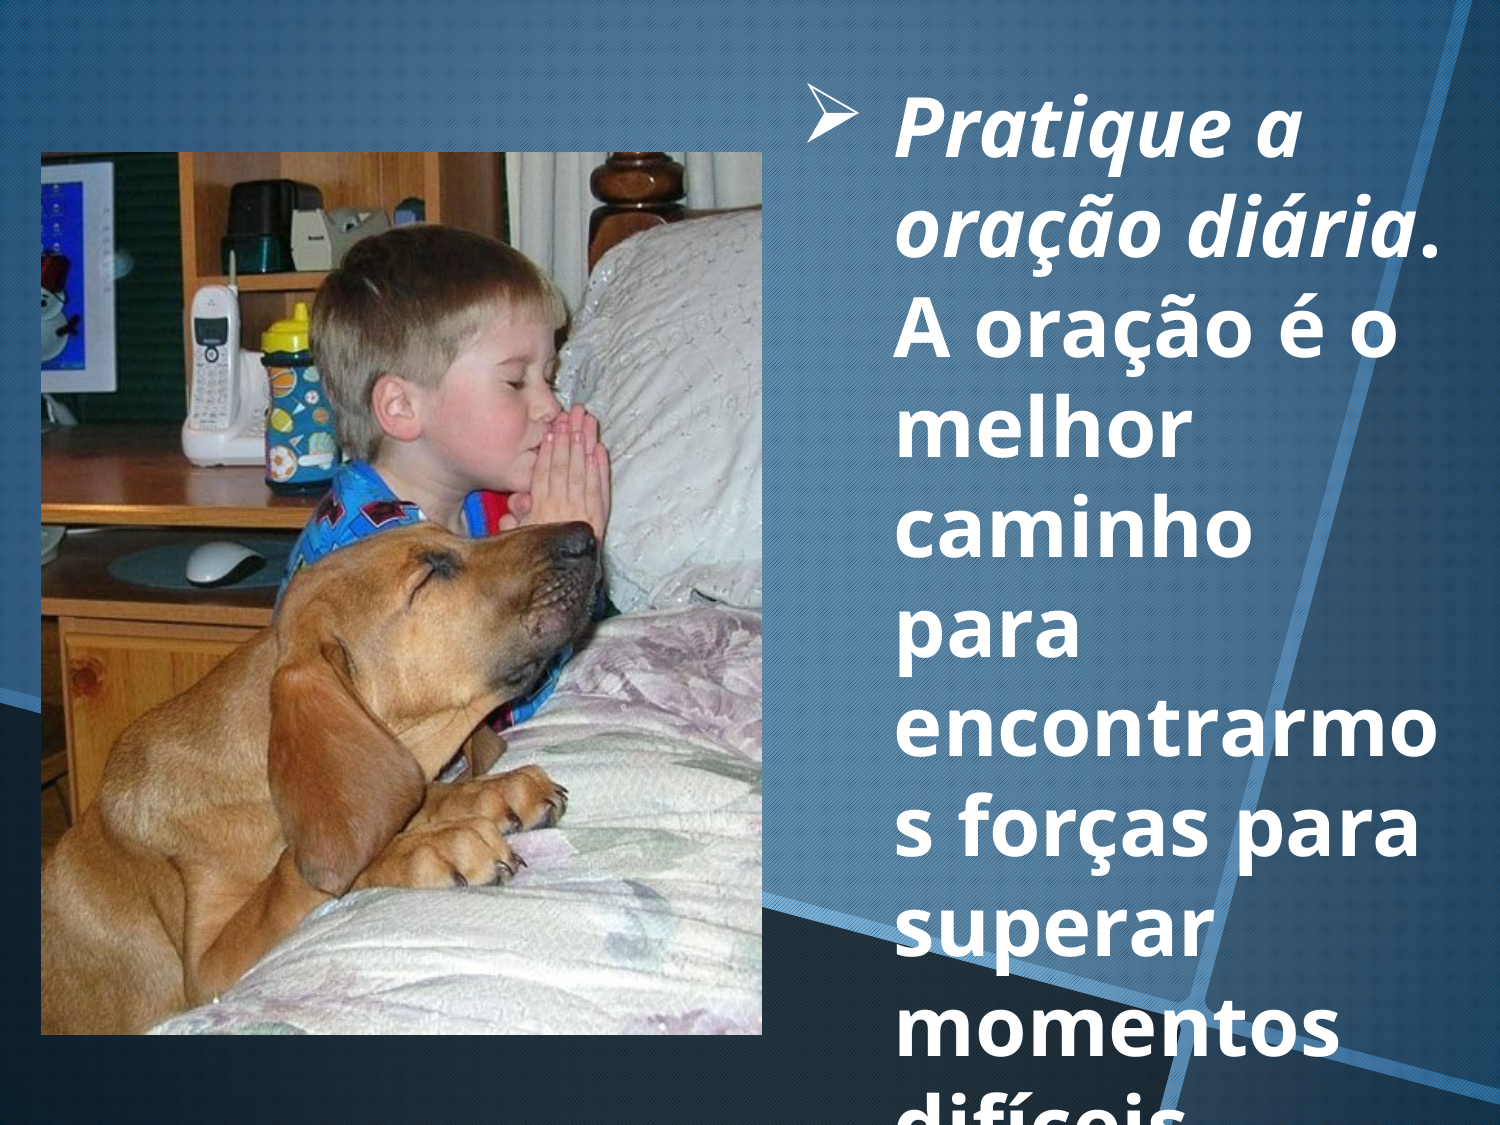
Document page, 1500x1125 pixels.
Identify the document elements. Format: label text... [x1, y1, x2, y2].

text_box Pratique a oração diária. A oração é o melhor caminho para encontrarmos forças para superar momentos difíceis.. [785, 66, 1477, 1125]
picture [40, 151, 763, 1036]
